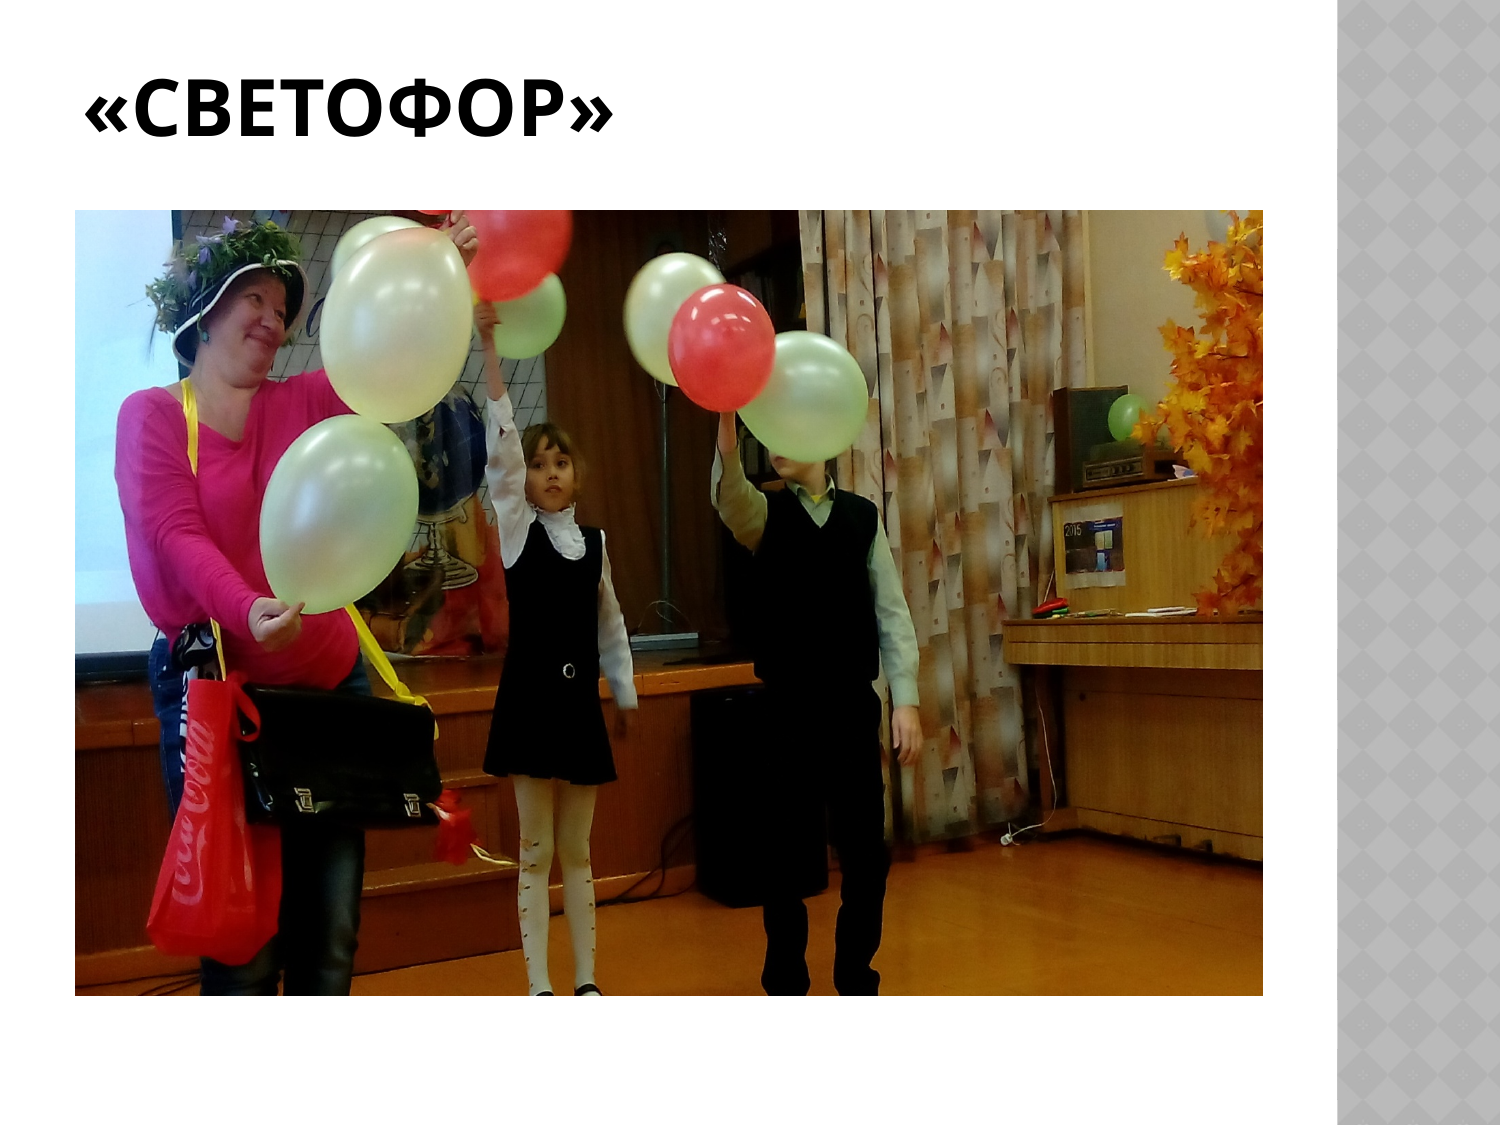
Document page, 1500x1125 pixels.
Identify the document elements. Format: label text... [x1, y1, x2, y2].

title «Светофор» [75, 52, 1263, 153]
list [74, 210, 1263, 996]
